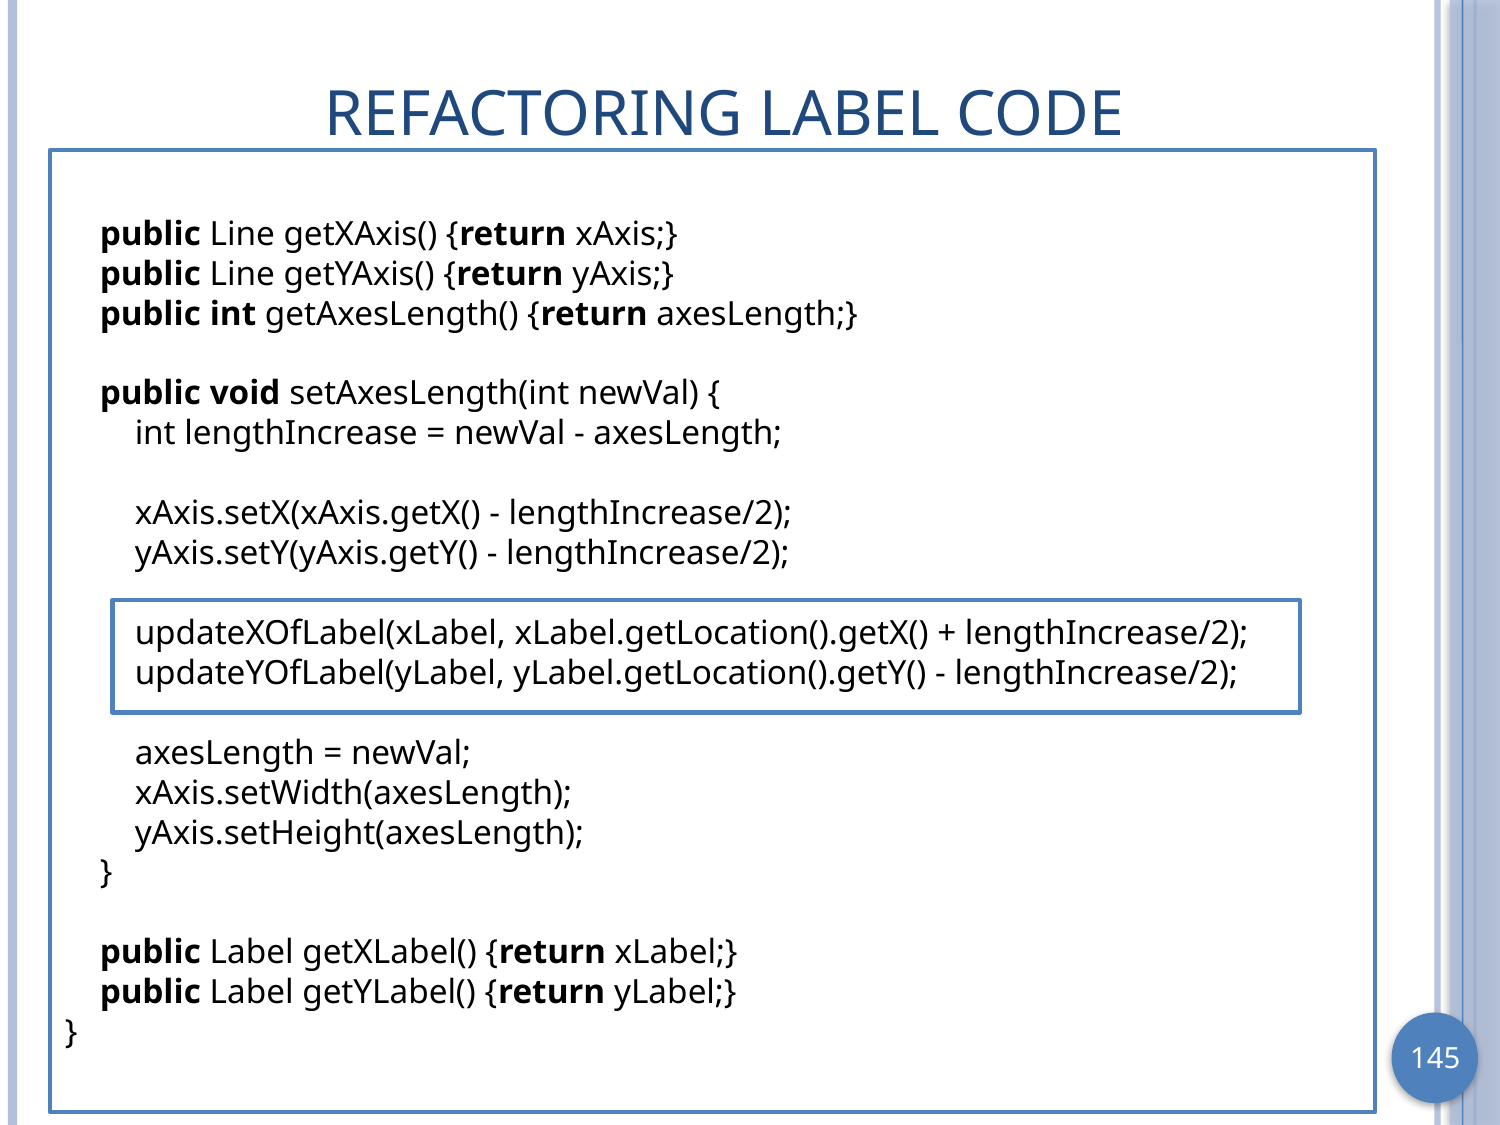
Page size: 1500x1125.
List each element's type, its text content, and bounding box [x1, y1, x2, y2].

text_box [110, 598, 1302, 715]
text_box public Line getXAxis() {return xAxis;} public Line getYAxis() {return yAxis;} public int getAxesLength() {return axesLength;} public void setAxesLength(int newVal) { int lengthIncrease = newVal - axesLength; xAxis.setX(xAxis.getX() - lengthIncrease/2); yAxis.setY(yAxis.getY() - lengthIncrease/2); updateXOfLabel(xLabel, xLabel.getLocation().getX() + lengthIncrease/2); updateYOfLabel(yLabel, yLabel.getLocation().getY() - lengthIncrease/2); axesLength = newVal; xAxis.setWidth(axesLength); yAxis.setHeight(axesLength); } public Label getXLabel() {return xLabel;} public Label getYLabel() {return yLabel;} } [48, 148, 1377, 1114]
title Refactoring Label Code [75, 45, 1375, 148]
